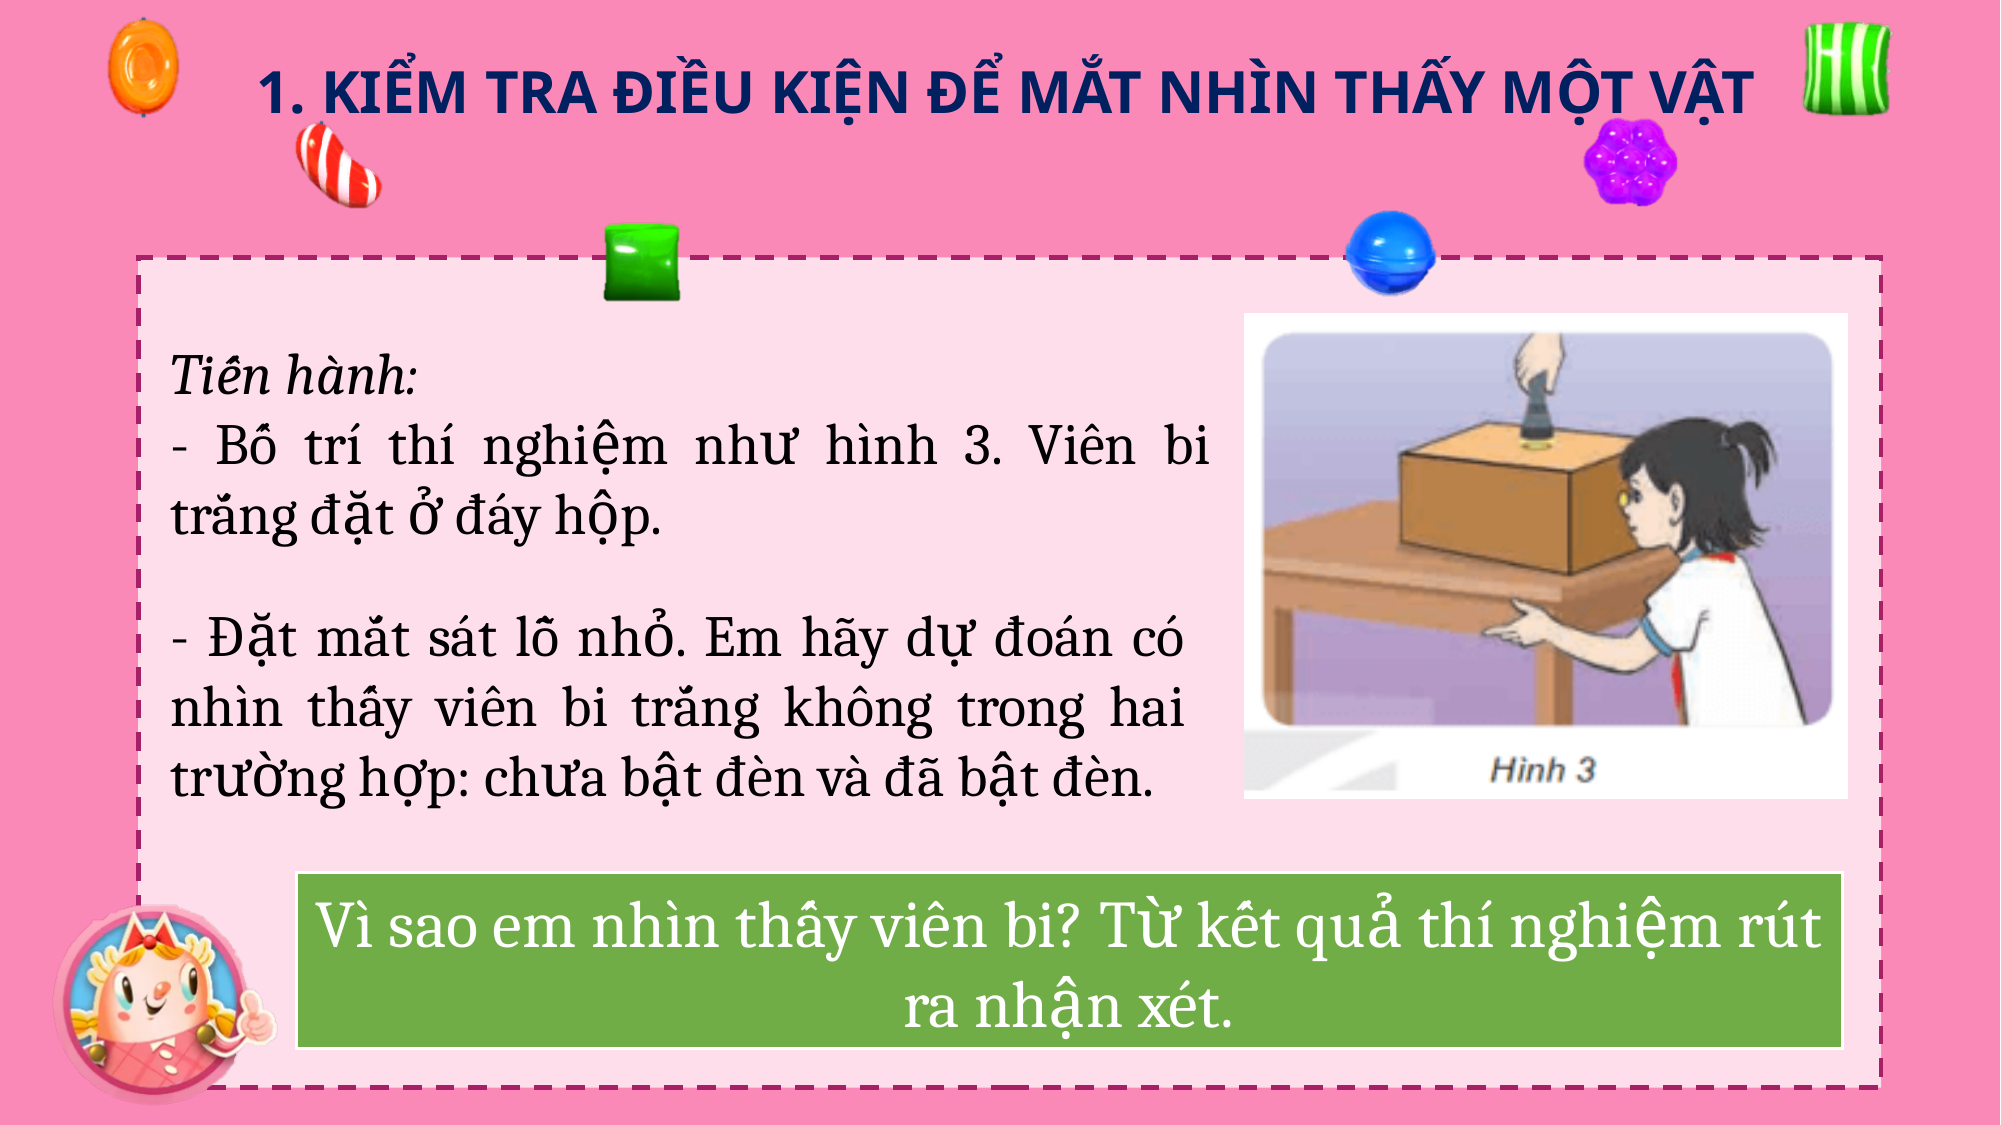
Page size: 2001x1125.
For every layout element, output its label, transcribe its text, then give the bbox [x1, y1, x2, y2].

picture [282, 117, 397, 220]
picture [1791, 15, 1905, 119]
text_box Vì sao em nhìn thấy viên bi? Từ kết quả thí nghiệm rút ra nhận xét. [295, 871, 1844, 1050]
text_box 1. KIỂM TRA ĐIỀU KIỆN ĐỂ MẮT NHÌN THẤY MỘT VẬT [106, 48, 1905, 133]
picture [20, 878, 291, 1117]
text_box [0, 0, 2000, 1125]
text_box Tiến hành: - Bố trí thí nghiệm như hình 3. Viên bi trắng đặt ở đáy hộp. [155, 328, 1226, 554]
text_box [137, 256, 1882, 1089]
text_box - Đặt mắt sát lỗ nhỏ. Em hãy dự đoán có nhìn thấy viên bi trắng không trong hai trường hợp: chưa bật đèn và đã bật đèn. [155, 591, 1200, 816]
picture [1244, 313, 1848, 799]
picture [1580, 106, 1684, 212]
picture [590, 219, 700, 314]
picture [1331, 206, 1450, 302]
picture [93, 10, 193, 125]
